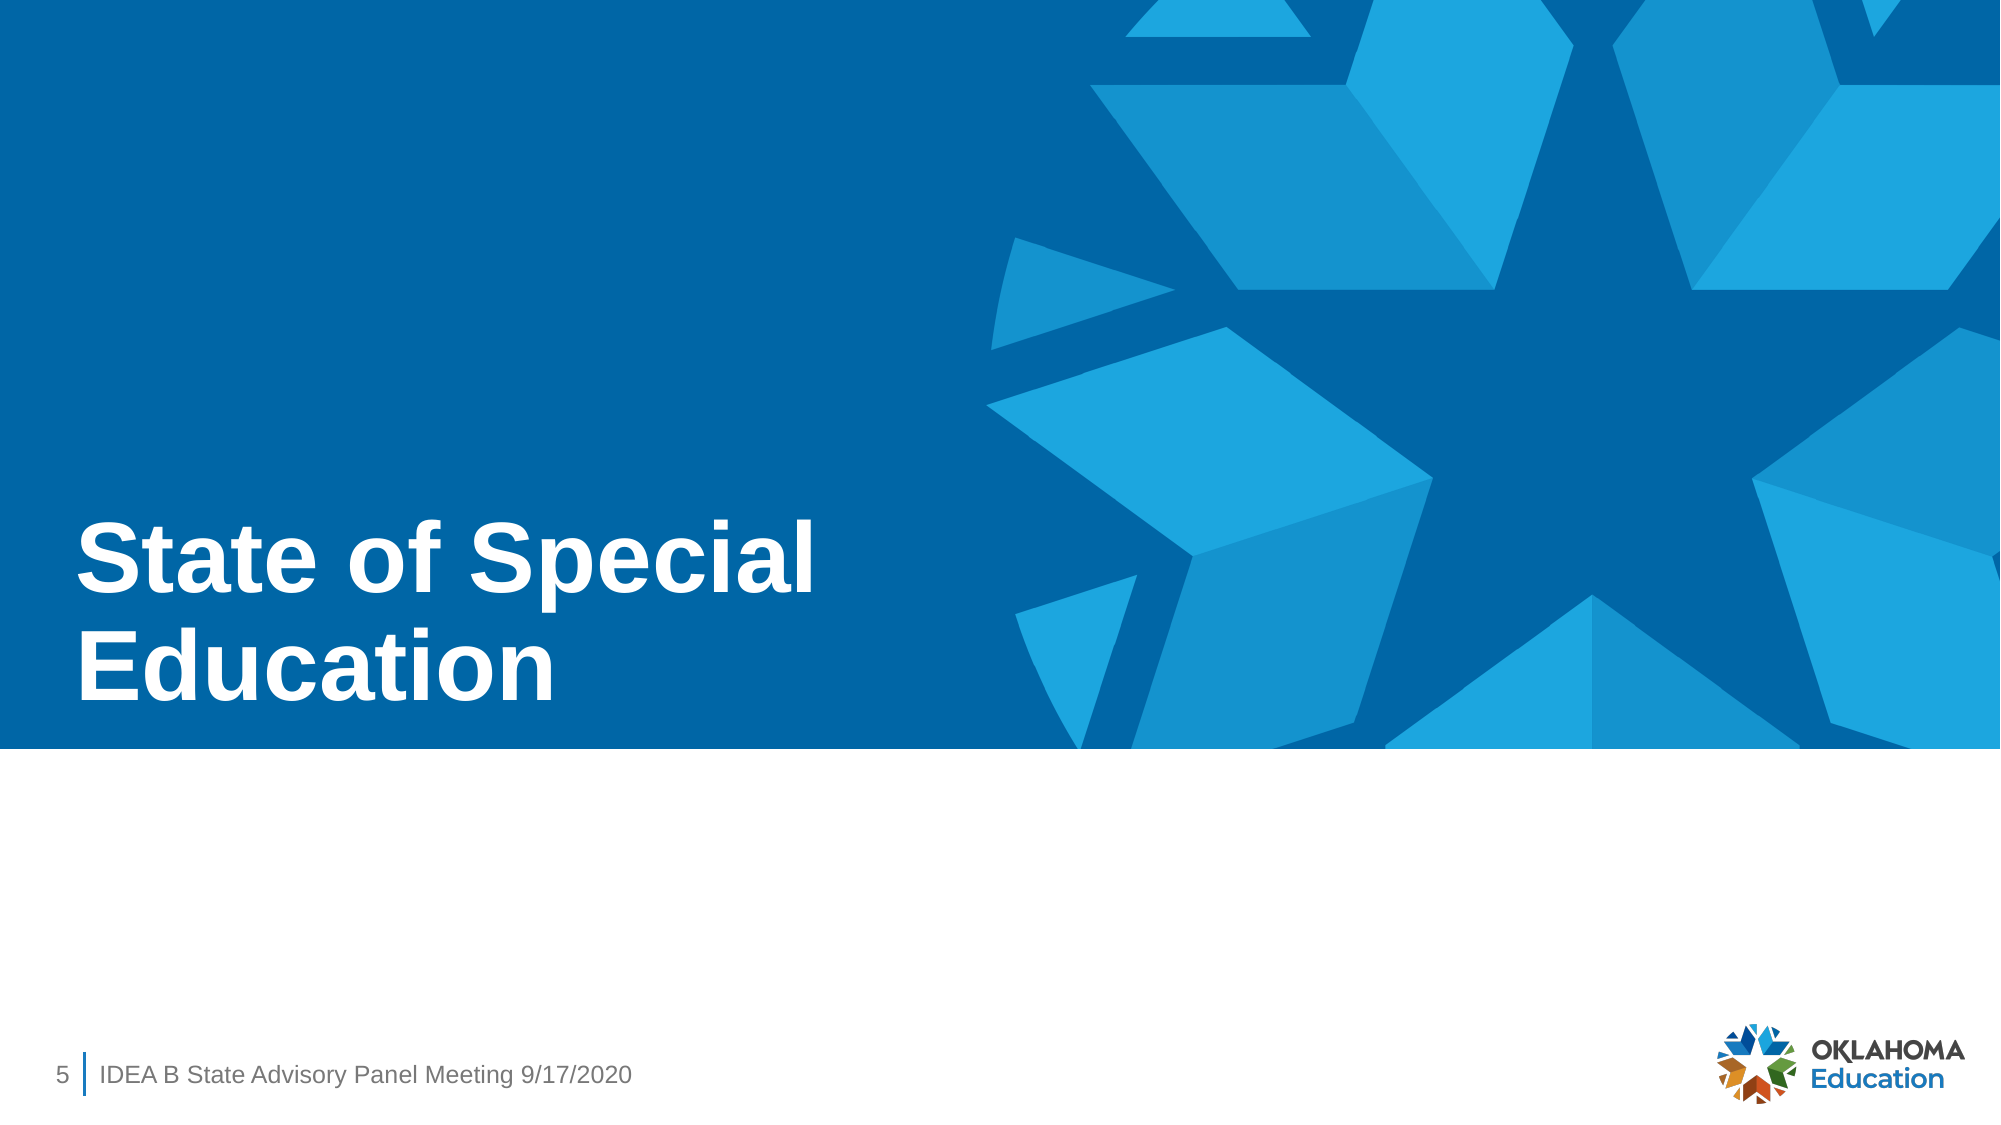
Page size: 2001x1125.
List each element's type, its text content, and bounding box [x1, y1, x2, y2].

slide_number 5 [0, 1043, 85, 1104]
footer IDEA B State Advisory Panel Meeting 9/17/2020 [85, 1043, 1063, 1104]
picture [0, 0, 2000, 749]
picture [1717, 1024, 1965, 1104]
title State of Special Education [60, 280, 959, 730]
